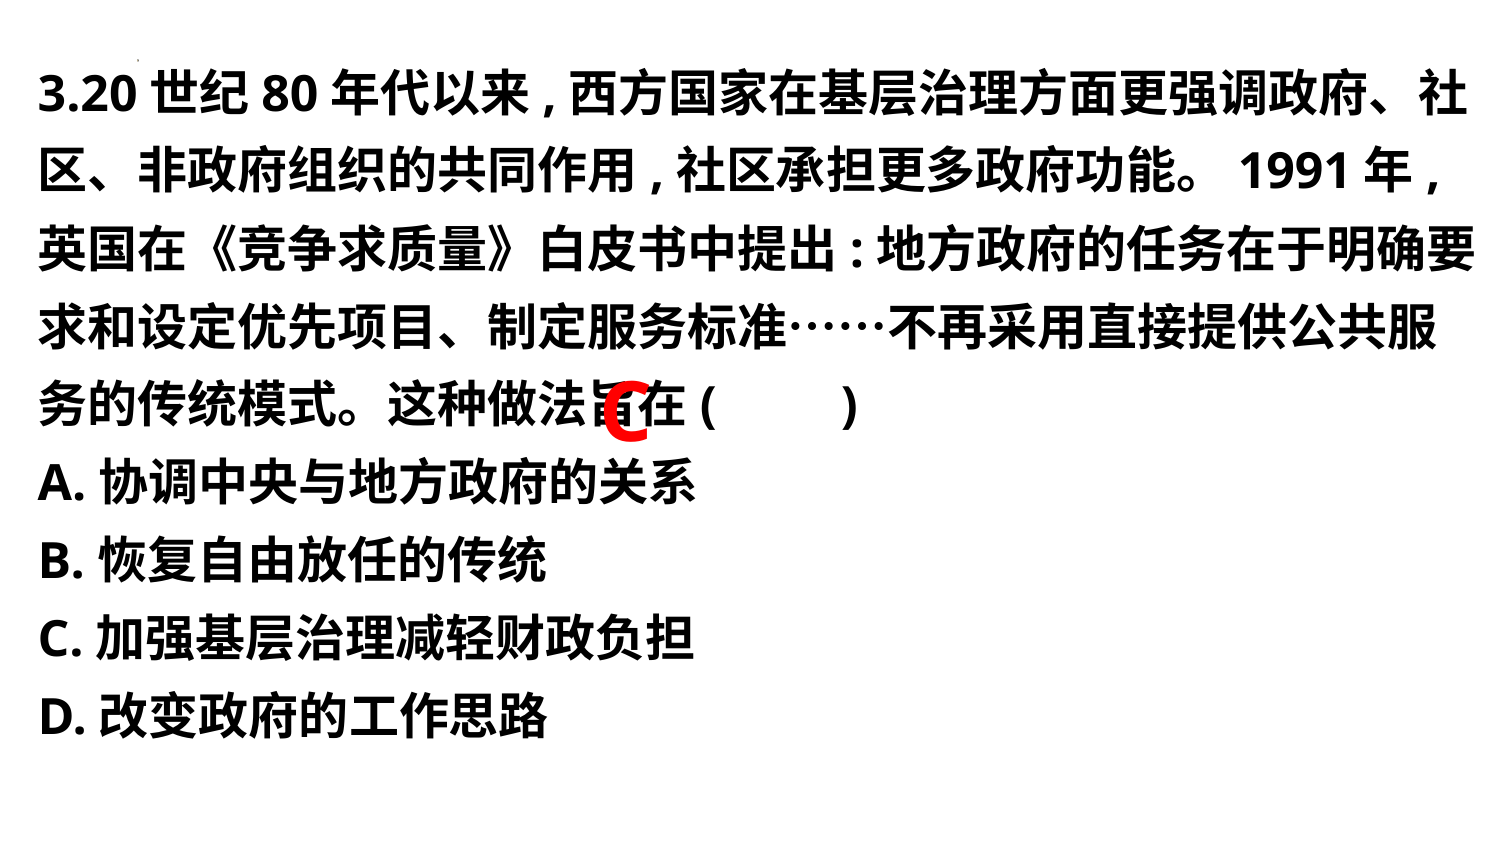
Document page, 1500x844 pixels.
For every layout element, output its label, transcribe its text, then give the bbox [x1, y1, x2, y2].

text_box C [584, 321, 749, 466]
text_box 3.20世纪80年代以来,西方国家在基层治理方面更强调政府、社区、非政府组织的共同作用,社区承担更多政府功能。1991年,英国在《竞争求质量》白皮书中提出:地方政府的任务在于明确要求和设定优先项目、制定服务标准……不再采用直接提供公共服务的传统模式。这种做法旨在( ) A.协调中央与地方政府的关系 B.恢复自由放任的传统 C.加强基层治理减轻财政负担 D.改变政府的工作思路 [26, 37, 1489, 751]
